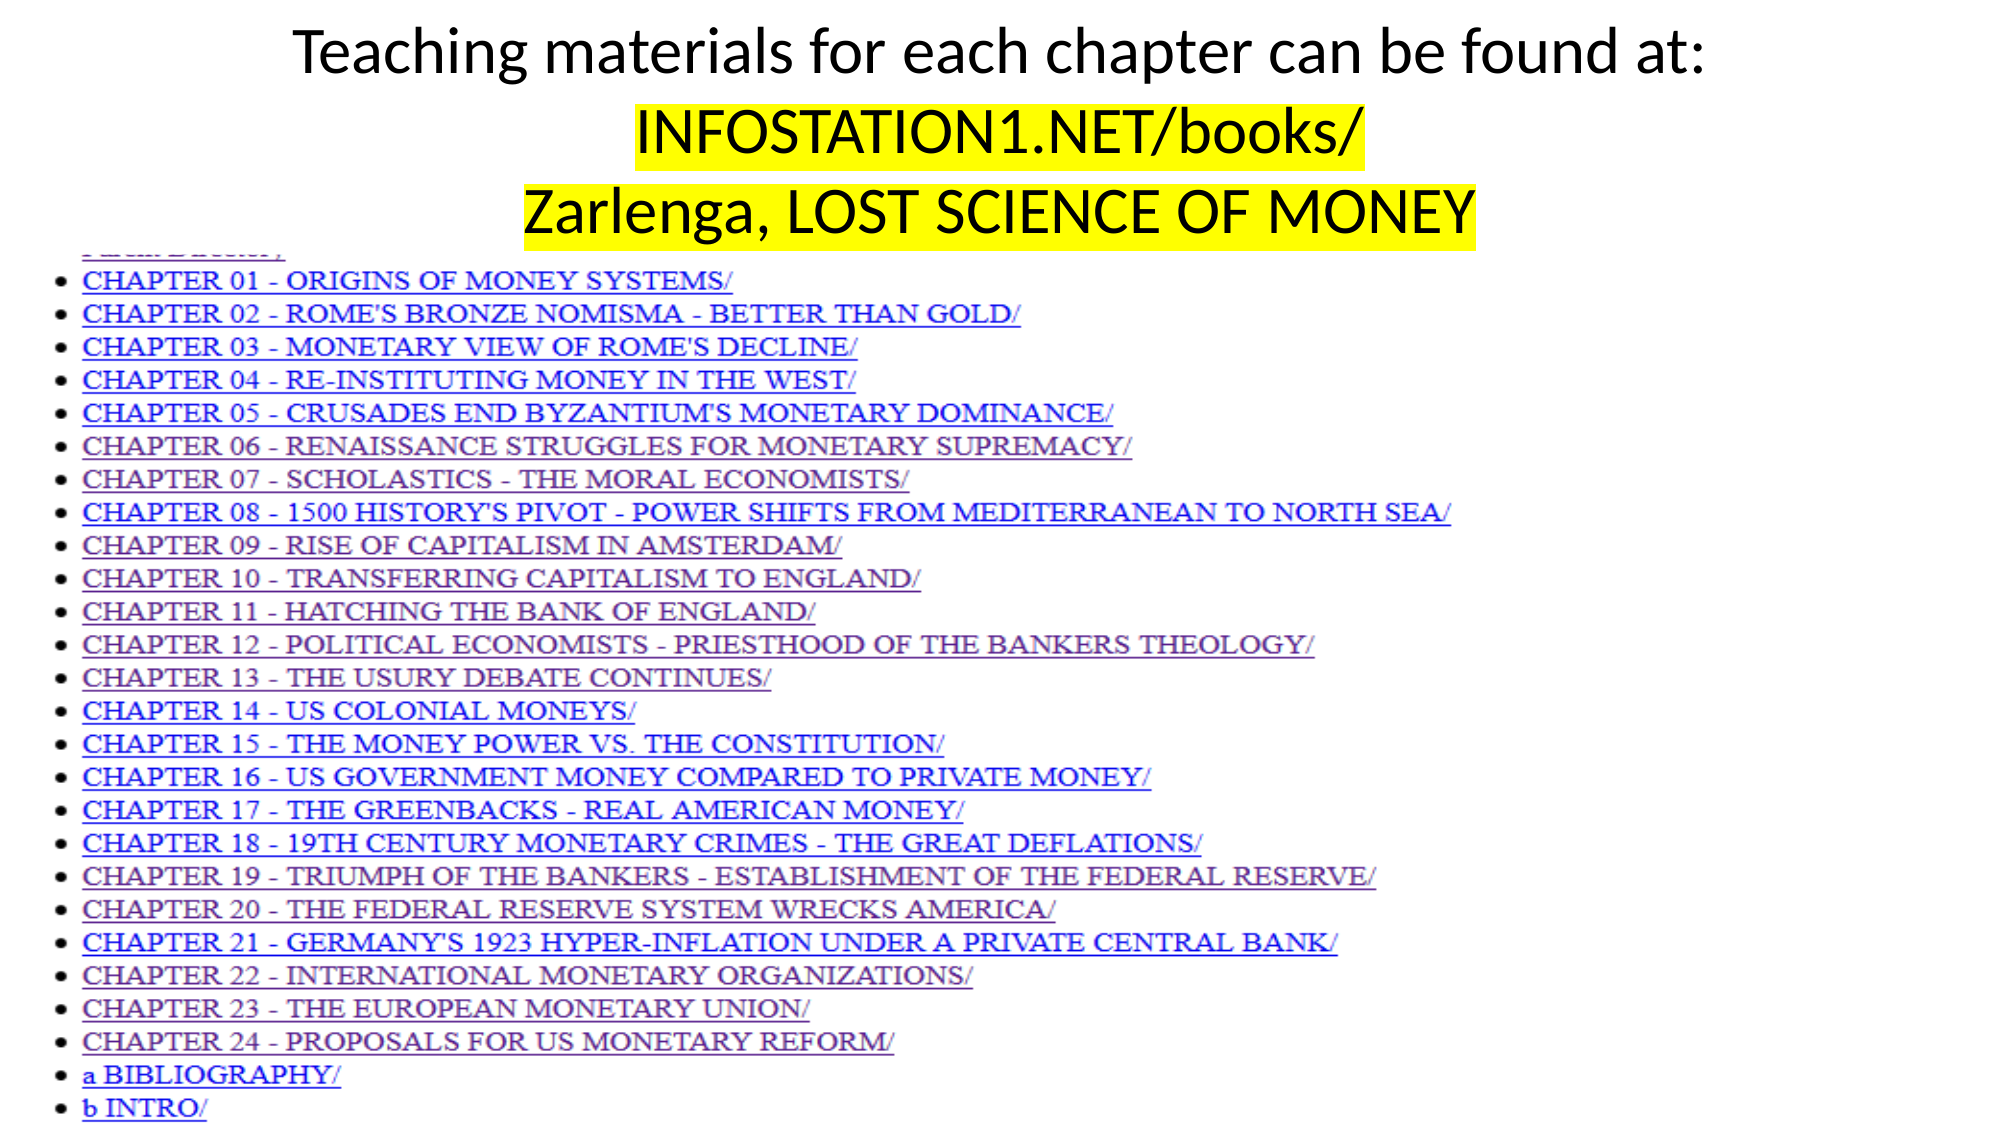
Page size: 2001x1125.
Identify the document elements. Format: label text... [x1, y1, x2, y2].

text_box Teaching materials for each chapter can be found at: INFOSTATION1.NET/books/ Zarlenga, LOST SCIENCE OF MONEY [0, 0, 2000, 255]
picture [0, 60, 1540, 1125]
